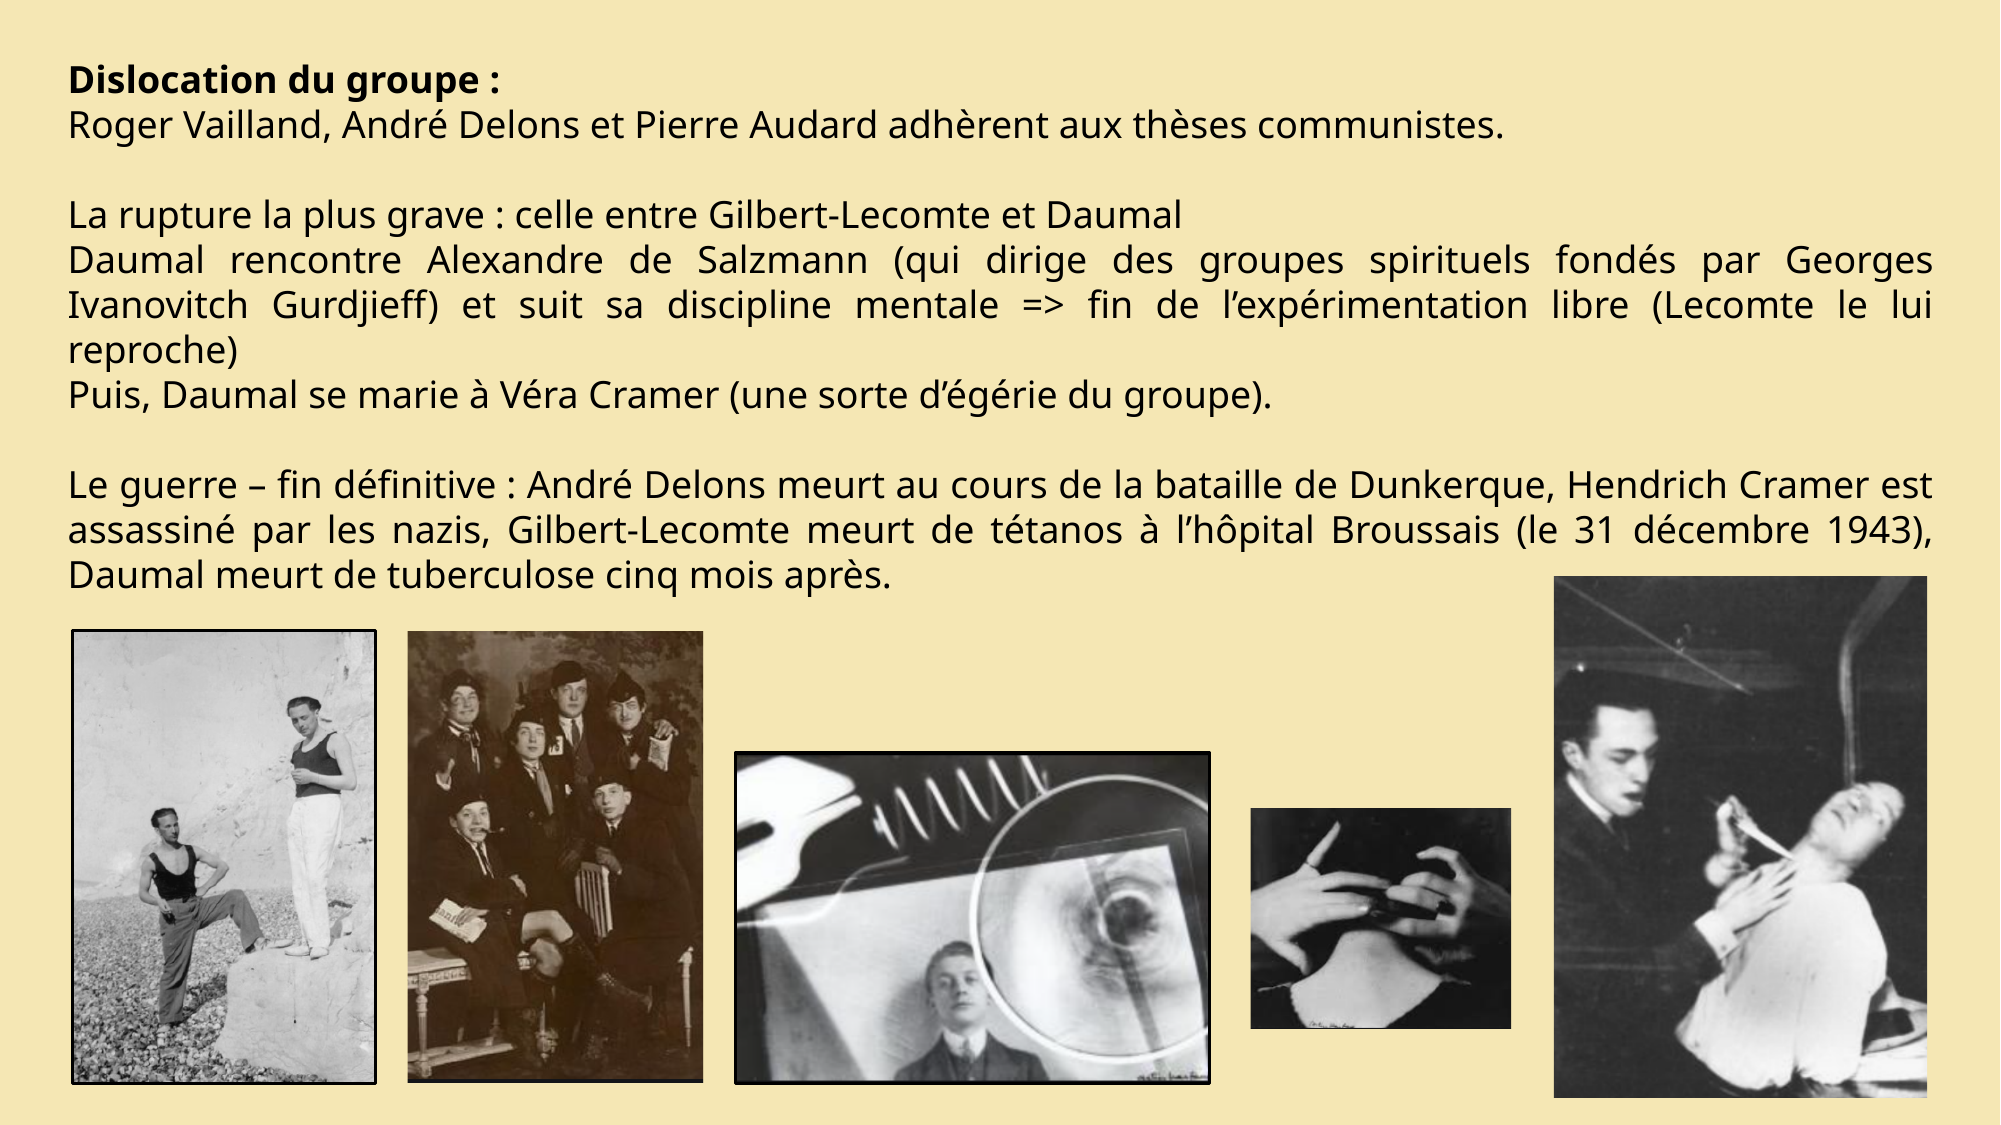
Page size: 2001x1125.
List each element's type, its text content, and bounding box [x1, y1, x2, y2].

text_box Dislocation du groupe : Roger Vailland, André Delons et Pierre Audard adhèrent aux thèses communistes. La rupture la plus grave : celle entre Gilbert-Lecomte et Daumal Daumal rencontre Alexandre de Salzmann (qui dirige des groupes spirituels fondés par Georges Ivanovitch Gurdjieff) et suit sa discipline mentale => fin de l’expérimentation libre (Lecomte le lui reproche) Puis, Daumal se marie à Véra Cramer (une sorte d’égérie du groupe). Le guerre – fin définitive : André Delons meurt au cours de la bataille de Dunkerque, Hendrich Cramer est assassiné par les nazis, Gilbert-Lecomte meurt de tétanos à l’hôpital Broussais (le 31 décembre 1943), Daumal meurt de tuberculose cinq mois après. [52, 49, 1950, 604]
picture [407, 631, 704, 1083]
picture [736, 754, 1208, 1083]
picture [73, 631, 375, 1083]
picture [1553, 576, 1928, 1098]
picture [1250, 808, 1512, 1029]
